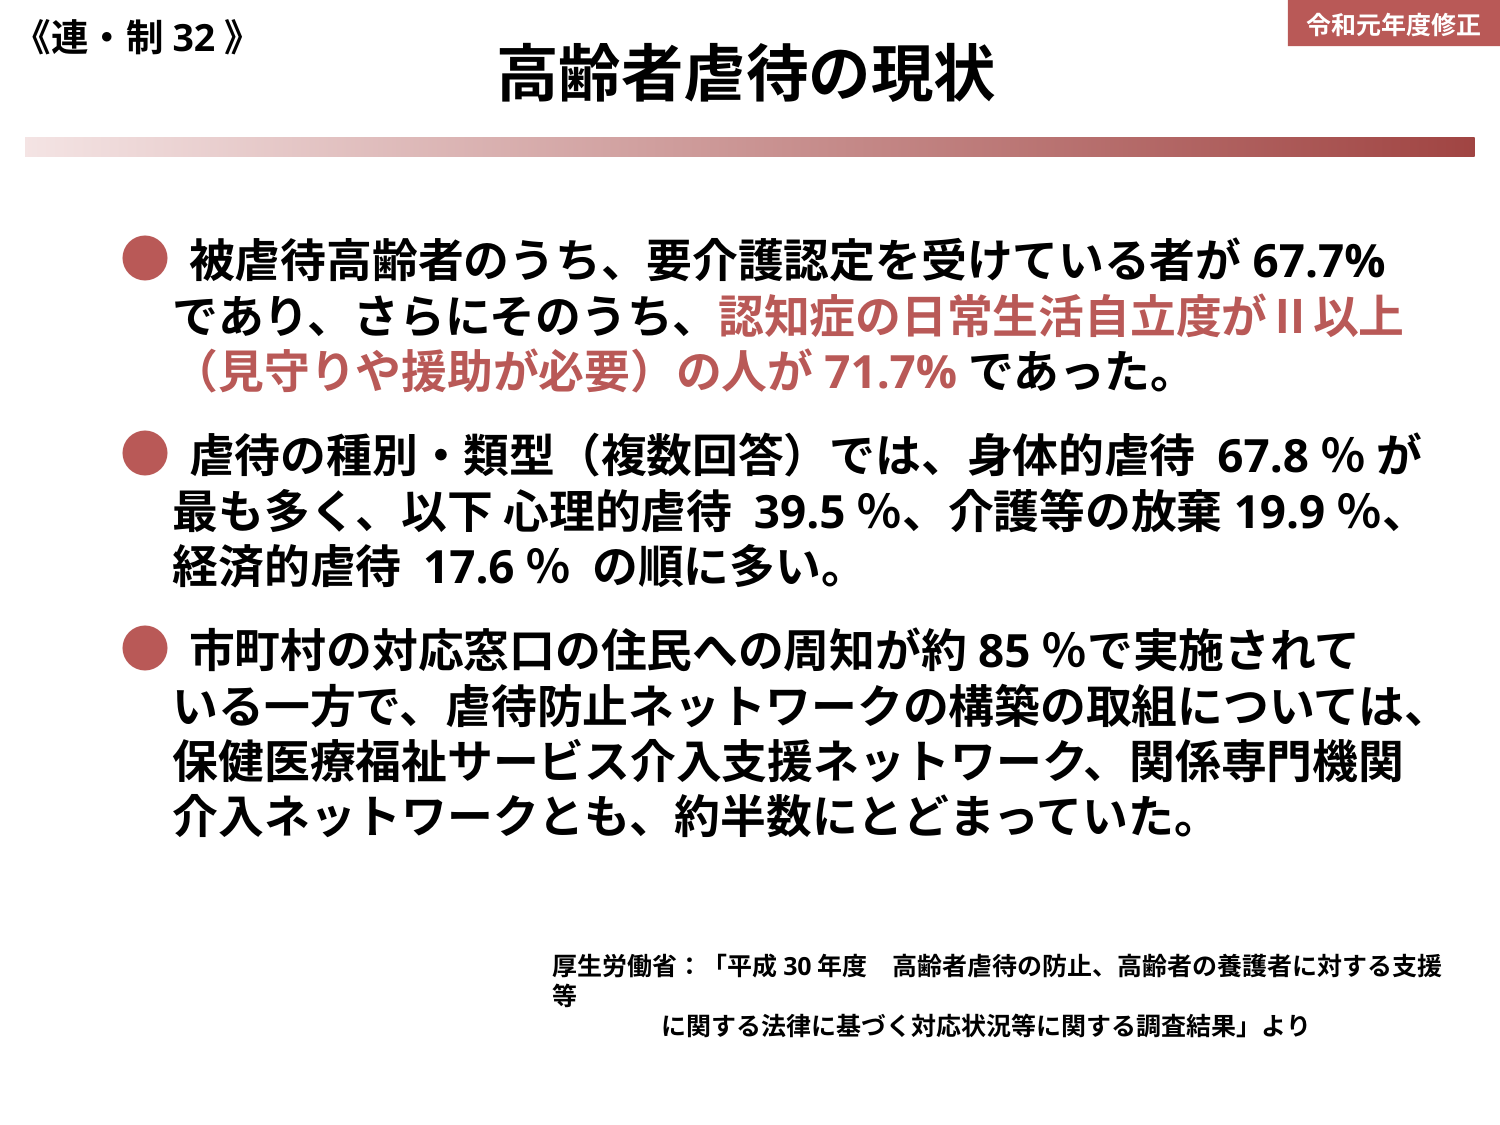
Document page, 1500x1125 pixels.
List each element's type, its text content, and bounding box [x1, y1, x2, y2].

text_box ● 被虐待高齢者のうち、要介護認定を受けている者が67.7% であり、さらにそのうち、認知症の日常生活自立度がⅡ以上 （見守りや援助が必要）の人が71.7%であった。 ● 虐待の種別・類型（複数回答）では、身体的虐待 67.8％ が 最も多く、以下 心理的虐待 39.5％、介護等の放棄19.9％、 経済的虐待 17.6％ の順に多い。 ● 市町村の対応窓口の住民への周知が約85％で実施されて いる一方で、虐待防止ネットワークの構築の取組については、 保健医療福祉サービス介入支援ネットワーク、関係専門機関 介入ネットワークとも、約半数にとどまっていた。 [104, 220, 1456, 909]
text_box 厚生労働省：「平成30年度 高齢者虐待の防止、高齢者の養護者に対する支援等 に関する法律に基づく対応状況等に関する調査結果」より [538, 943, 1475, 1048]
text_box 《連・制32》 [0, 0, 210, 73]
text_box 高齢者虐待の現状 [104, 18, 1388, 124]
text_box 令和元年度修正 [1287, 0, 1500, 47]
text_box [25, 137, 1475, 157]
